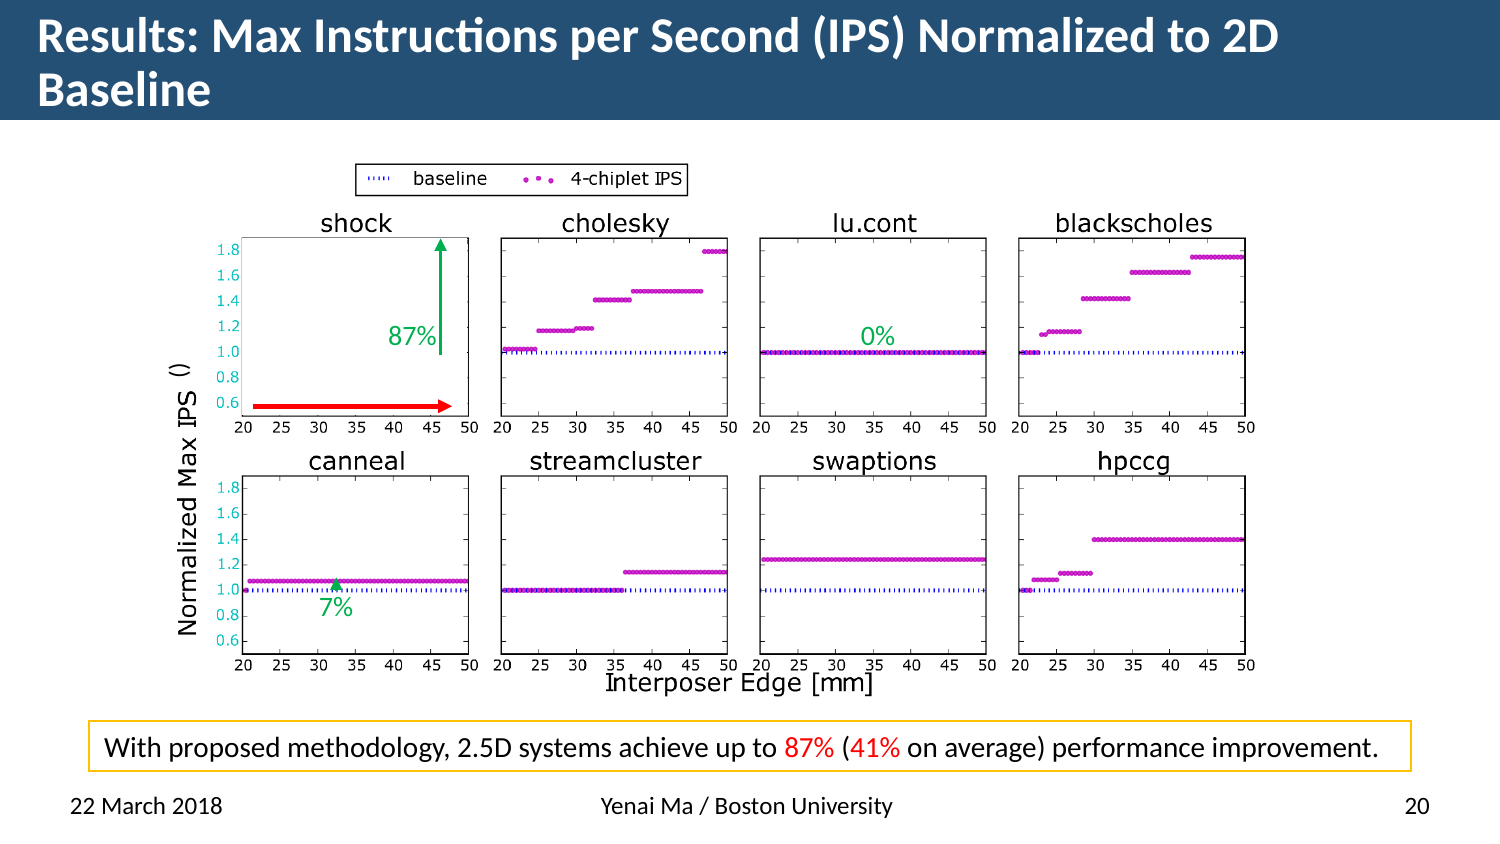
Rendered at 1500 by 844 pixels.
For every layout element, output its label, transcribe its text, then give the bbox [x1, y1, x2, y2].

title Results: Max Instructions per Second (IPS) Normalized to 2D Baseline [22, 15, 1473, 111]
footer Yenai Ma / Boston University [496, 782, 1004, 827]
text_box With proposed methodology, 2.5D systems achieve up to 87% (41% on average) performance improvement. [88, 720, 1412, 772]
slide_number 20 [1059, 782, 1445, 827]
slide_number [55, 782, 441, 827]
picture [210, 155, 1284, 707]
picture [168, 386, 203, 678]
